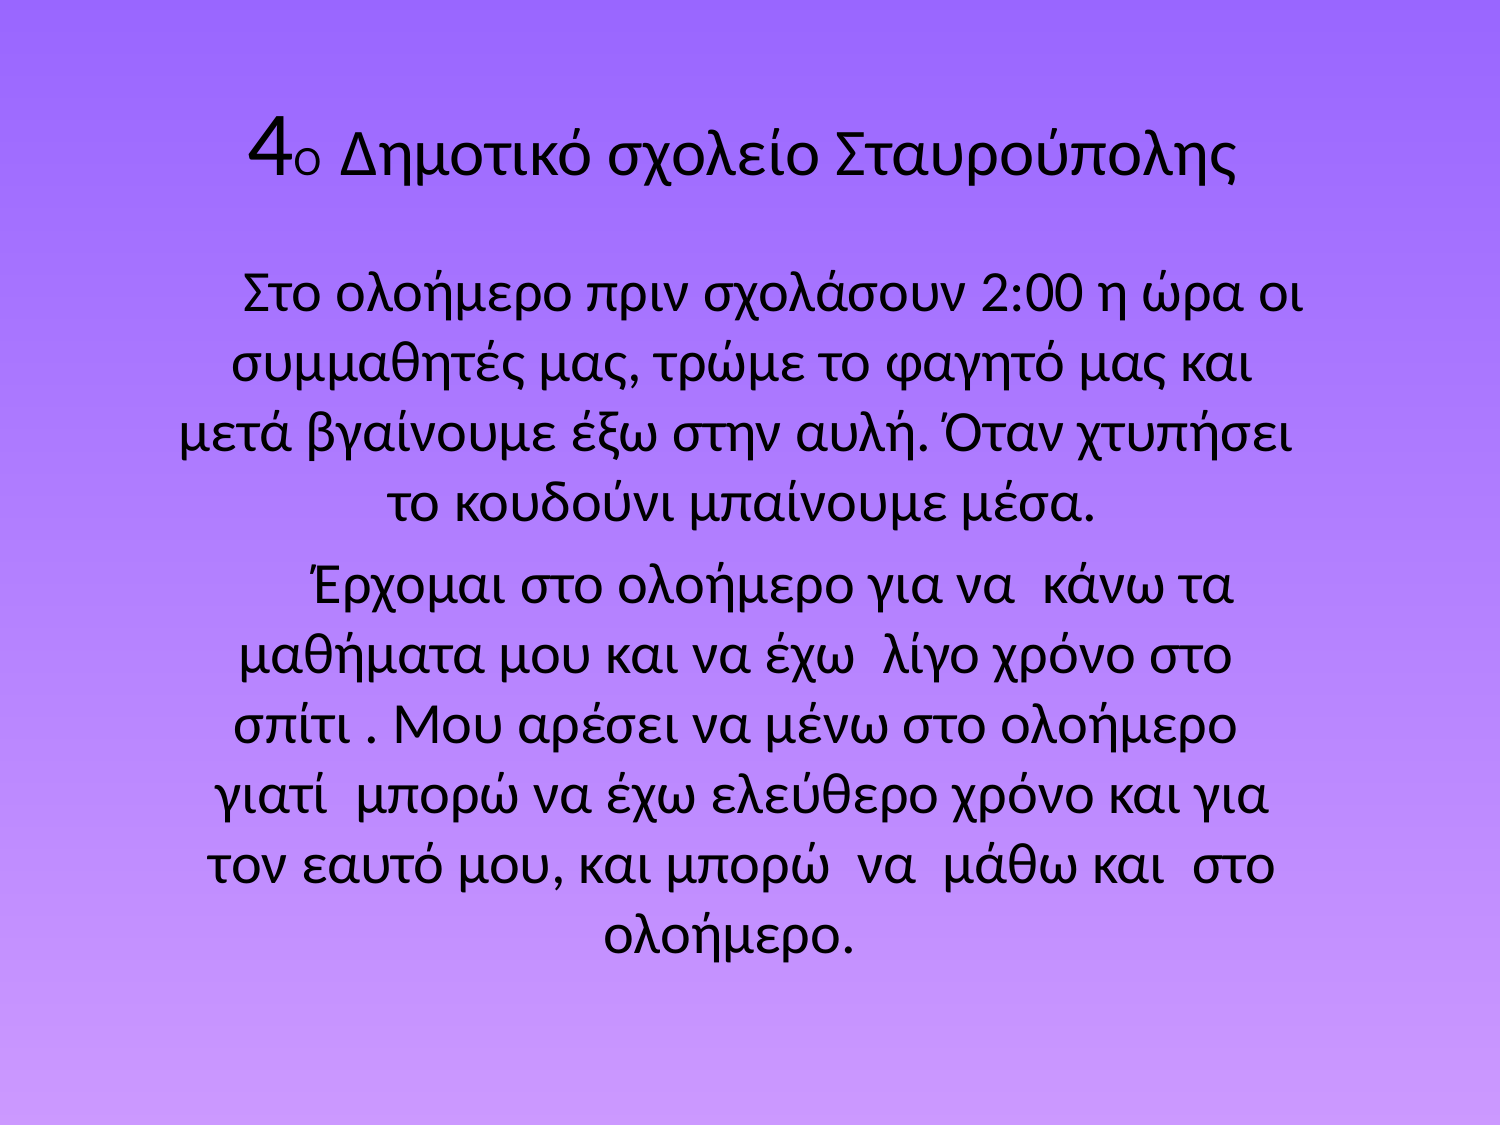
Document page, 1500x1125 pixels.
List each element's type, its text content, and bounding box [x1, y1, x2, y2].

title 4O Δημοτικό σχολείο Σταυρούπολης [74, 44, 1426, 233]
list Στο ολοήμερο πριν σχολάσουν 2:00 η ώρα οι συμμαθητές μας, τρώμε το φαγητό μας και μετά βγαίνουμε έξω στην αυλή. Όταν χτυπήσει το κουδούνι μπαίνουμε μέσα. Έρχομαι στο ολοήμερο για να κάνω τα μαθήματα μου και να έχω λίγο χρόνο στο σπίτι . Μου αρέσει να μένω στο ολοήμερο γιατί μπορώ να έχω ελεύθερο χρόνο και για τον εαυτό μου, και μπορώ να μάθω και στο ολοήμερο. [105, 245, 1325, 1032]
